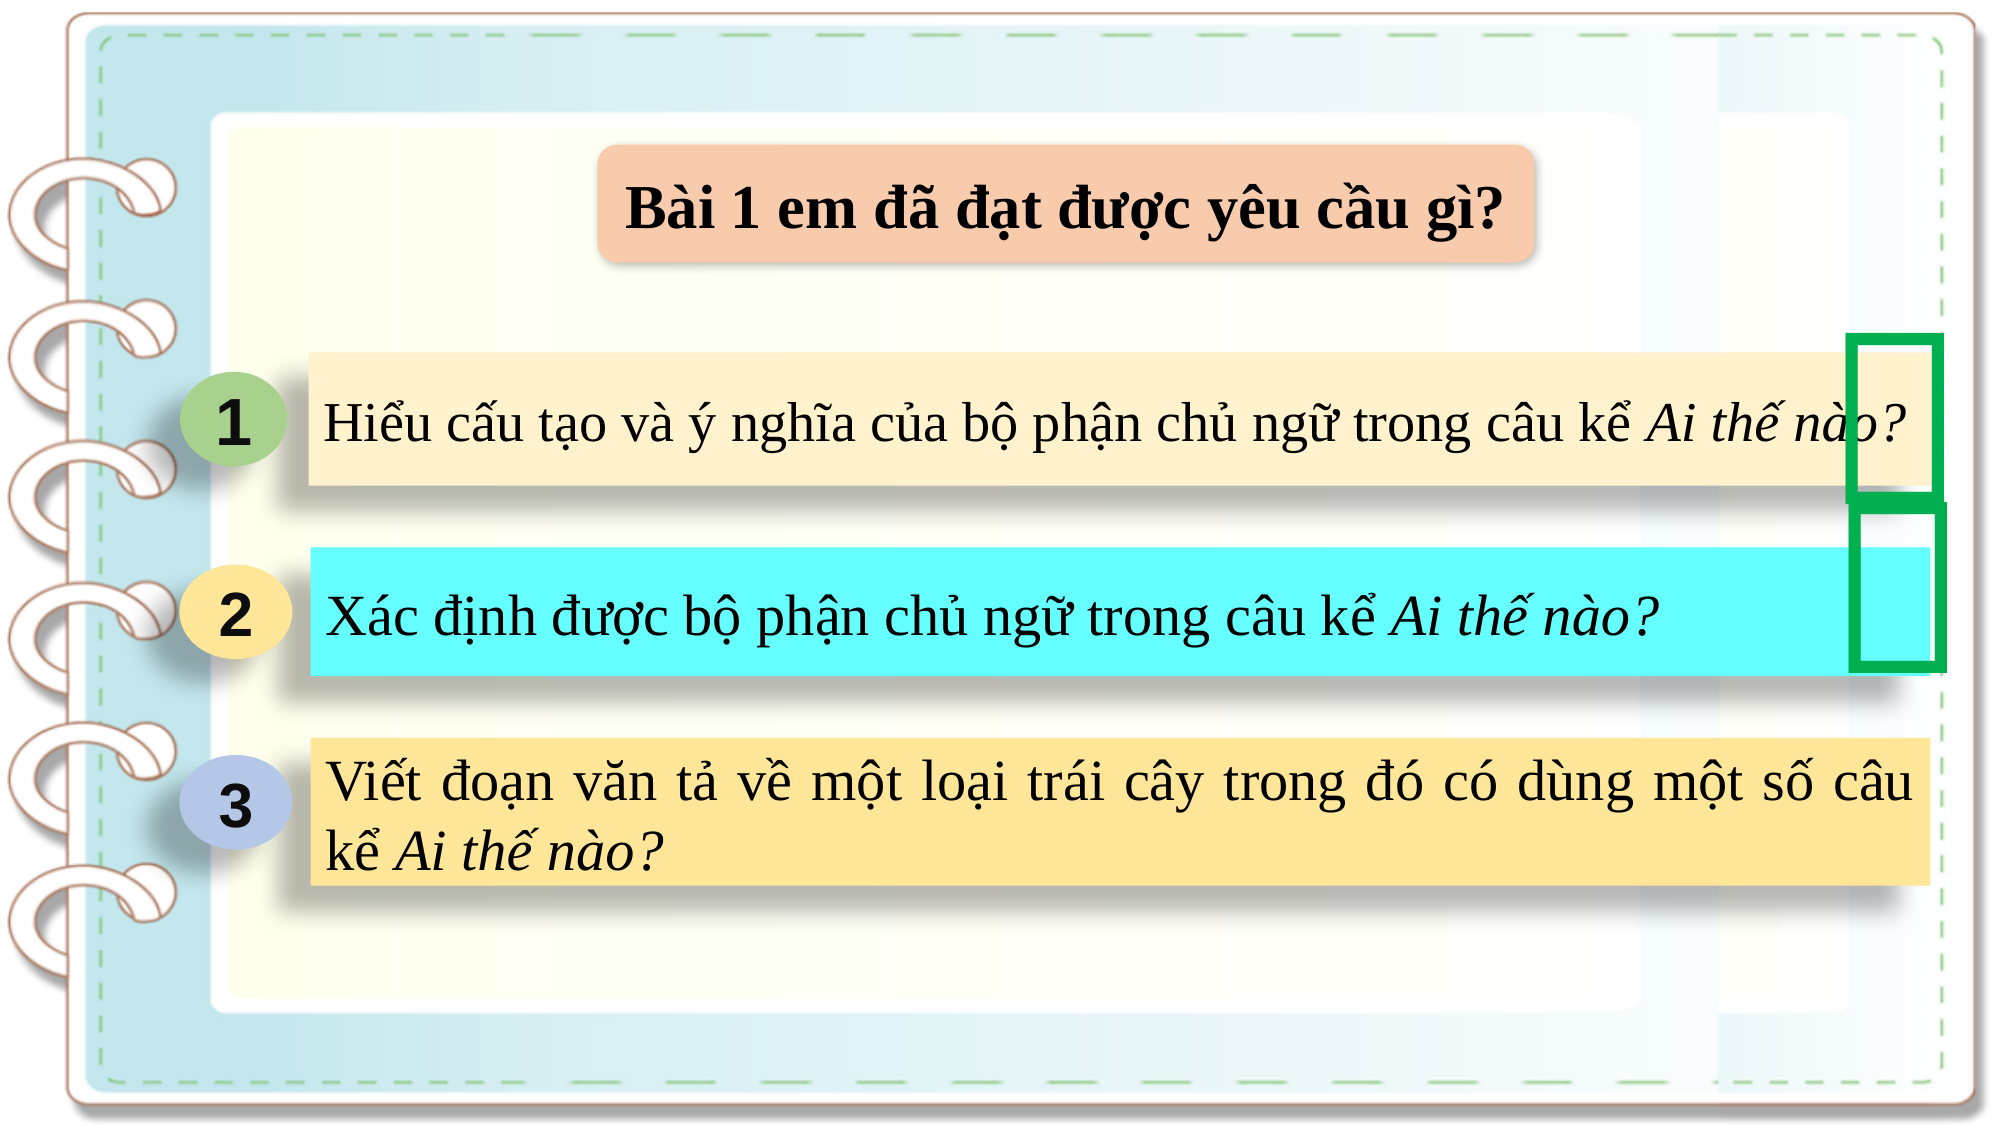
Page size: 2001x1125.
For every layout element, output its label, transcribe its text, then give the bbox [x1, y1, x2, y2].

text_box  [1808, 257, 1952, 427]
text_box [179, 737, 1931, 886]
text_box  [1811, 427, 1955, 730]
text_box Bài 1 em đã đạt được yêu cầu gì? [596, 143, 1536, 264]
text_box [179, 547, 1931, 677]
picture [0, 0, 2001, 1125]
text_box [179, 352, 1931, 486]
